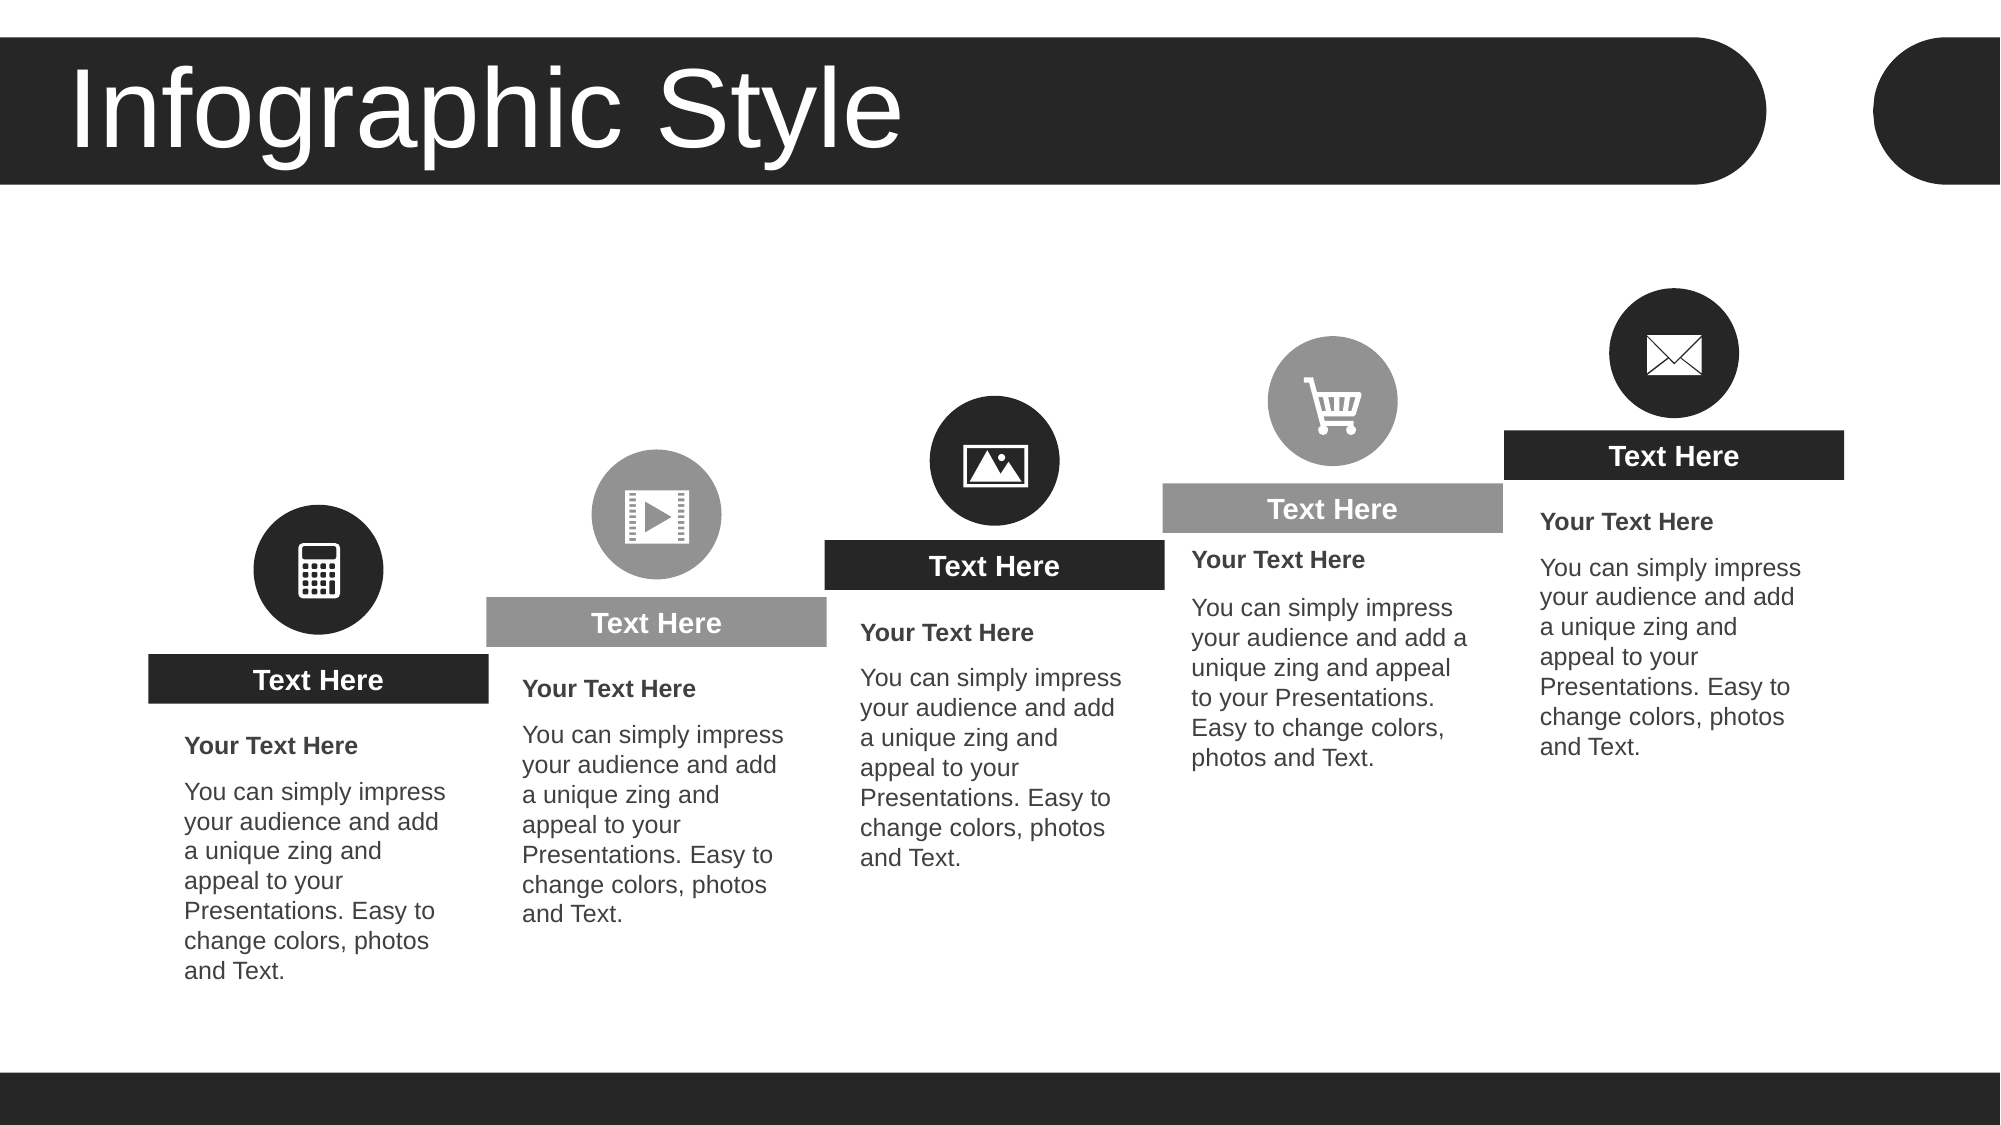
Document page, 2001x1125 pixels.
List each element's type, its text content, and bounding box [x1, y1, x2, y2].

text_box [845, 608, 1144, 882]
list Infographic Style [53, 51, 1952, 171]
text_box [169, 722, 468, 995]
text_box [507, 665, 806, 939]
text_box [624, 489, 690, 545]
text_box [1644, 334, 1705, 377]
text_box Text Here [486, 597, 827, 647]
text_box [1266, 335, 1399, 468]
text_box [962, 444, 1029, 488]
text_box [590, 448, 723, 581]
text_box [1524, 498, 1824, 771]
text_box Text Here [1504, 430, 1845, 480]
text_box [928, 394, 1061, 527]
text_box Text Here [1162, 483, 1503, 533]
text_box Text Here [148, 654, 489, 704]
text_box [252, 503, 385, 636]
text_box [297, 542, 342, 600]
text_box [1176, 535, 1489, 782]
text_box Text Here [824, 540, 1165, 590]
text_box [1302, 375, 1363, 437]
text_box [1608, 287, 1741, 420]
